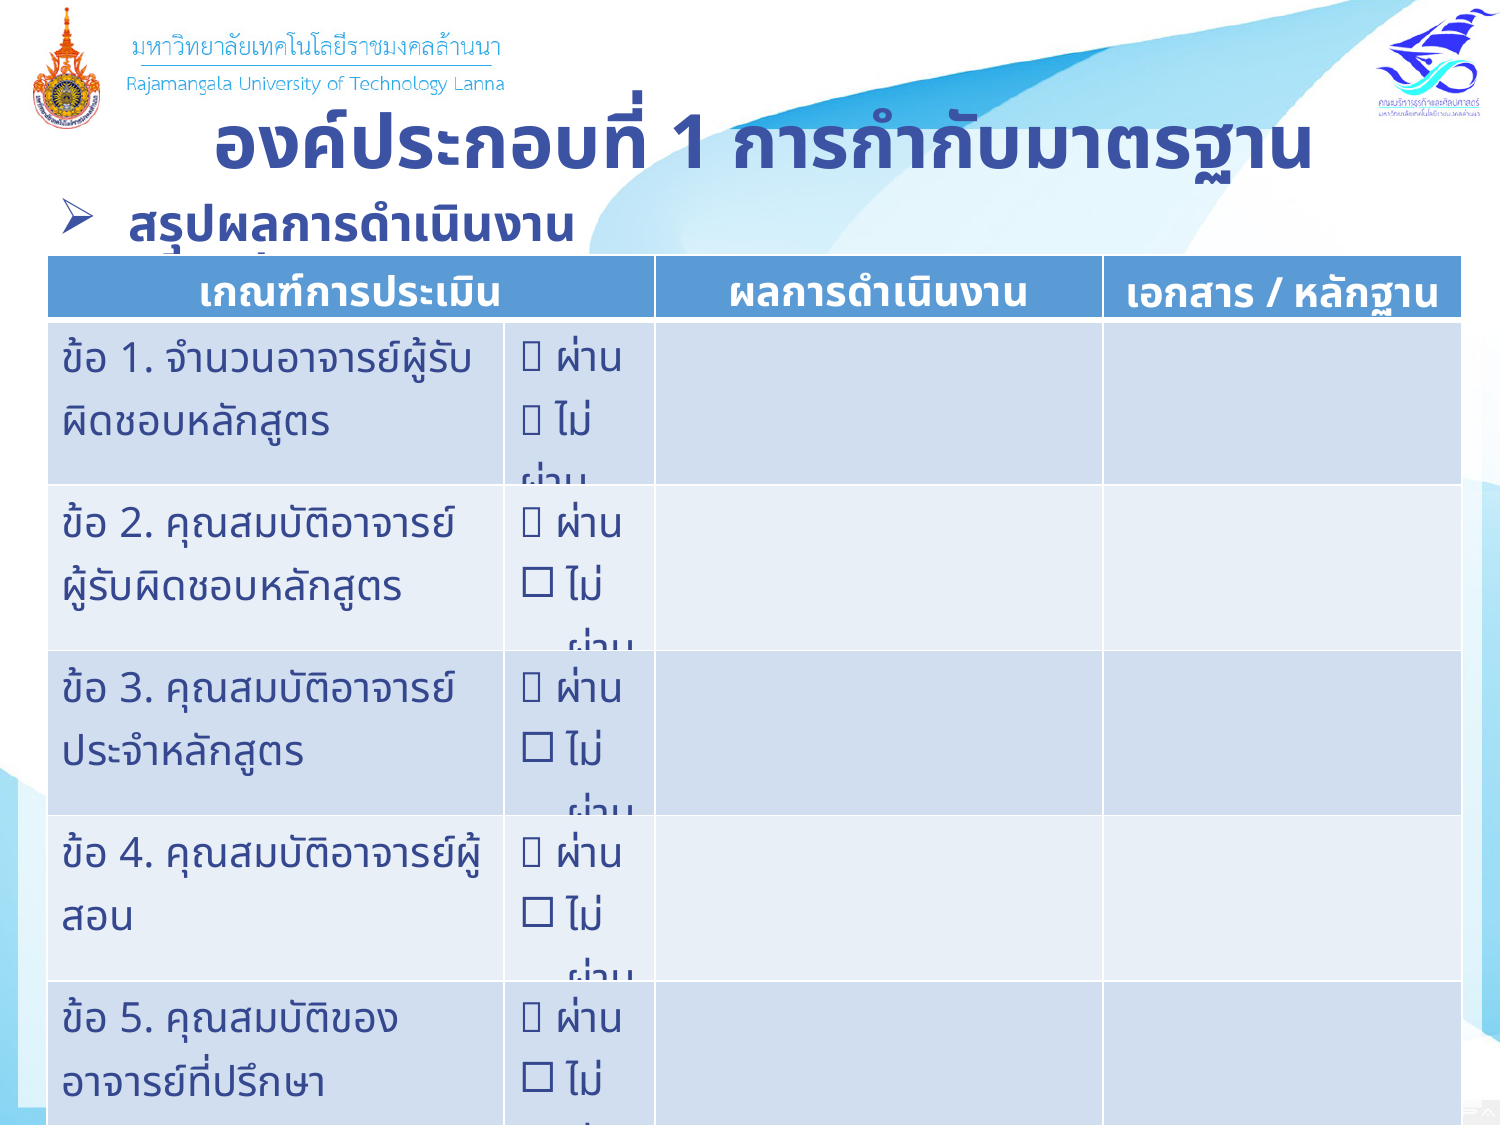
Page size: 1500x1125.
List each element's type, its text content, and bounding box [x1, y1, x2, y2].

text_box องค์ประกอบที่ 1 การกำกับมาตรฐาน [198, 86, 1332, 192]
table_cell [656, 323, 1102, 484]
table_cell ข้อ 5. คุณสมบัติของอาจารย์ที่ปรึกษาวิทยานิพนธ์หลักและอาจารย์ที่ปรึกษาการค้นคว้าอิสระ [48, 982, 503, 1125]
text_box สรุปผลการดำเนินงาน (โดยย่อ) [46, 192, 669, 254]
table_cell ข้อ 1. จำนวนอาจารย์ผู้รับผิดชอบหลักสูตร [48, 323, 503, 484]
table_cell  ผ่าน ไม่ผ่าน [505, 651, 654, 815]
table_cell ข้อ 4. คุณสมบัติอาจารย์ผู้สอน [48, 816, 503, 980]
table_cell ข้อ 3. คุณสมบัติอาจารย์ประจำหลักสูตร [48, 651, 503, 815]
table_cell [1104, 651, 1461, 815]
table_cell [1104, 486, 1461, 650]
table_cell [656, 816, 1102, 980]
table_cell [1104, 816, 1461, 980]
table_header เอกสาร / หลักฐาน [1104, 256, 1461, 317]
table_cell [1104, 323, 1461, 484]
picture [0, 0, 1500, 1125]
table_cell [656, 486, 1102, 650]
table_cell  ผ่าน ไม่ผ่าน [505, 486, 654, 650]
table_header เกณฑ์การประเมิน [48, 256, 654, 317]
table_cell  ผ่าน ไม่ผ่าน [505, 982, 654, 1125]
table_cell  ผ่าน ไม่ผ่าน [505, 816, 654, 980]
table_cell ข้อ 2. คุณสมบัติอาจารย์ผู้รับผิดชอบหลักสูตร [48, 486, 503, 650]
table_cell  ผ่าน  ไม่ผ่าน [505, 323, 654, 484]
table_cell [656, 982, 1102, 1125]
table_cell [1104, 982, 1461, 1125]
table_cell [656, 651, 1102, 815]
table_header ผลการดำเนินงาน [656, 256, 1102, 317]
